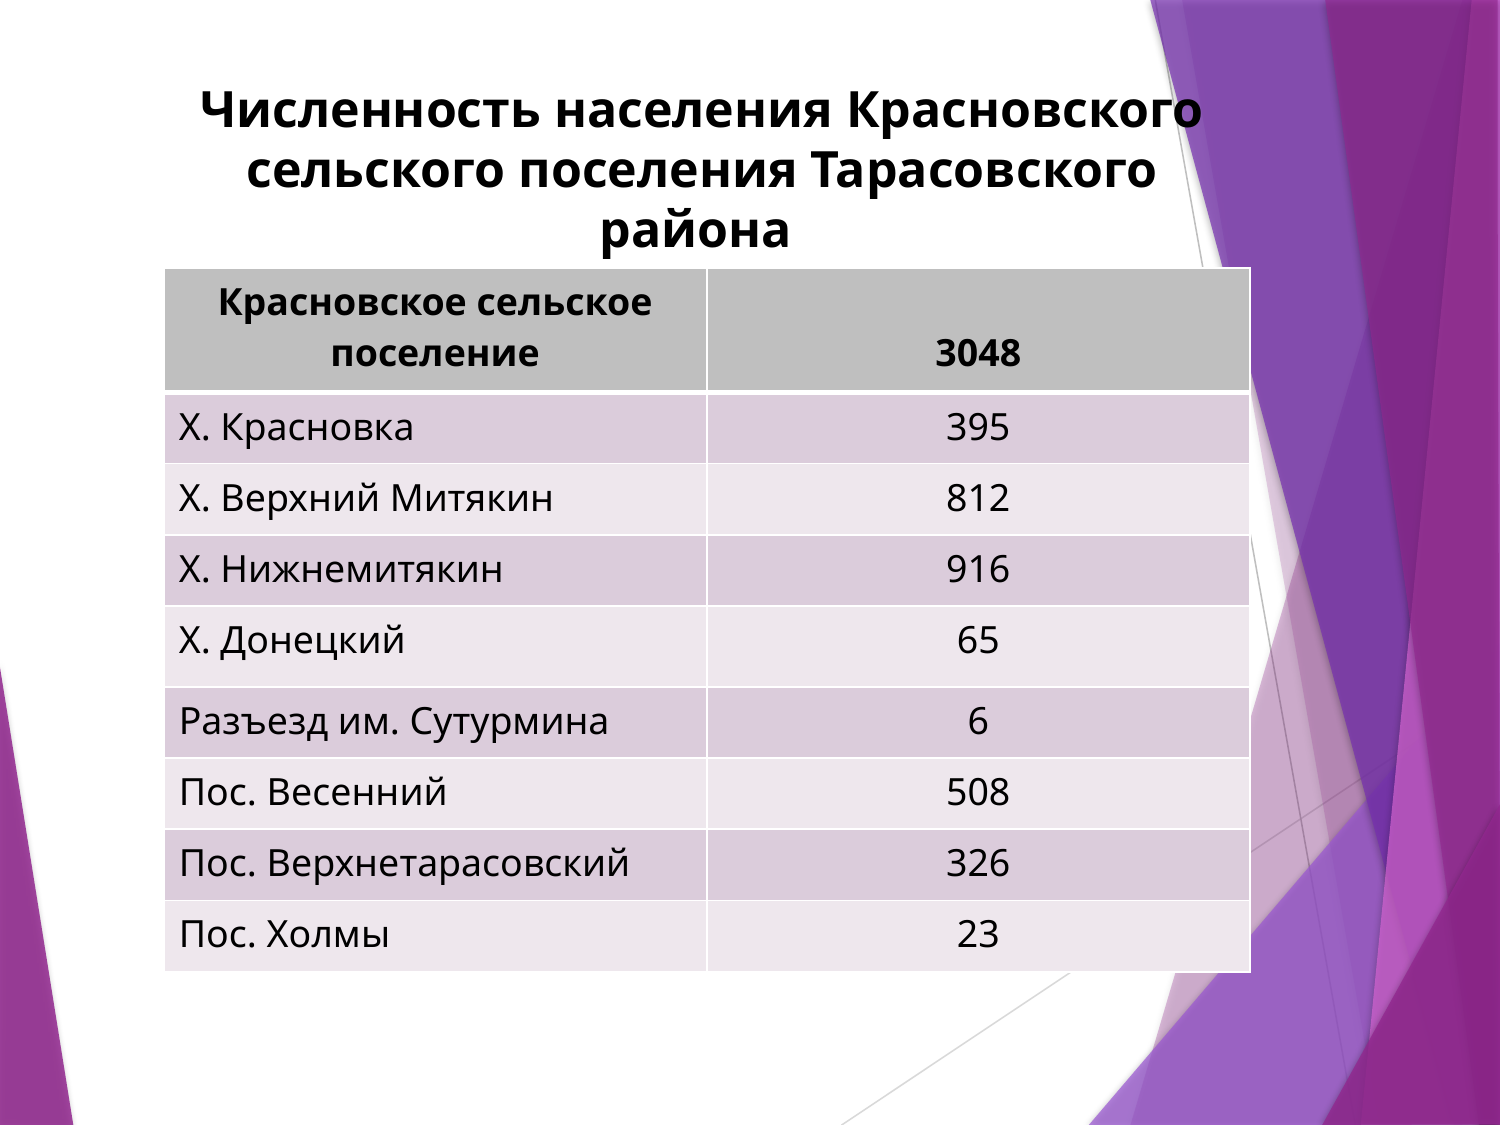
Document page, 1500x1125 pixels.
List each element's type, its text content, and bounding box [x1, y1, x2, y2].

table_cell 6 [708, 688, 1249, 757]
table_cell Х. Красновка [165, 395, 706, 463]
table_cell 395 [708, 395, 1249, 463]
table_cell 65 [708, 607, 1249, 686]
table_cell 508 [708, 759, 1249, 828]
table_cell Пос. Весенний [165, 759, 706, 828]
table_cell Х. Донецкий [165, 607, 706, 686]
table_cell Х. Верхний Митякин [165, 464, 706, 534]
table_cell Разъезд им. Сутурмина [165, 688, 706, 757]
table_header Красновское сельское поселение [165, 269, 706, 390]
table_cell 916 [708, 536, 1249, 605]
table_cell Х. Нижнемитякин [165, 536, 706, 605]
text_box Численность населения Красновского сельского поселения Тарасовского района [129, 70, 1275, 265]
table_header 3048 [708, 269, 1249, 390]
table_cell 23 [708, 901, 1249, 971]
table_cell Пос. Верхнетарасовский [165, 830, 706, 900]
table_cell Пос. Холмы [165, 901, 706, 971]
table_cell 326 [708, 830, 1249, 900]
table_cell 812 [708, 464, 1249, 534]
